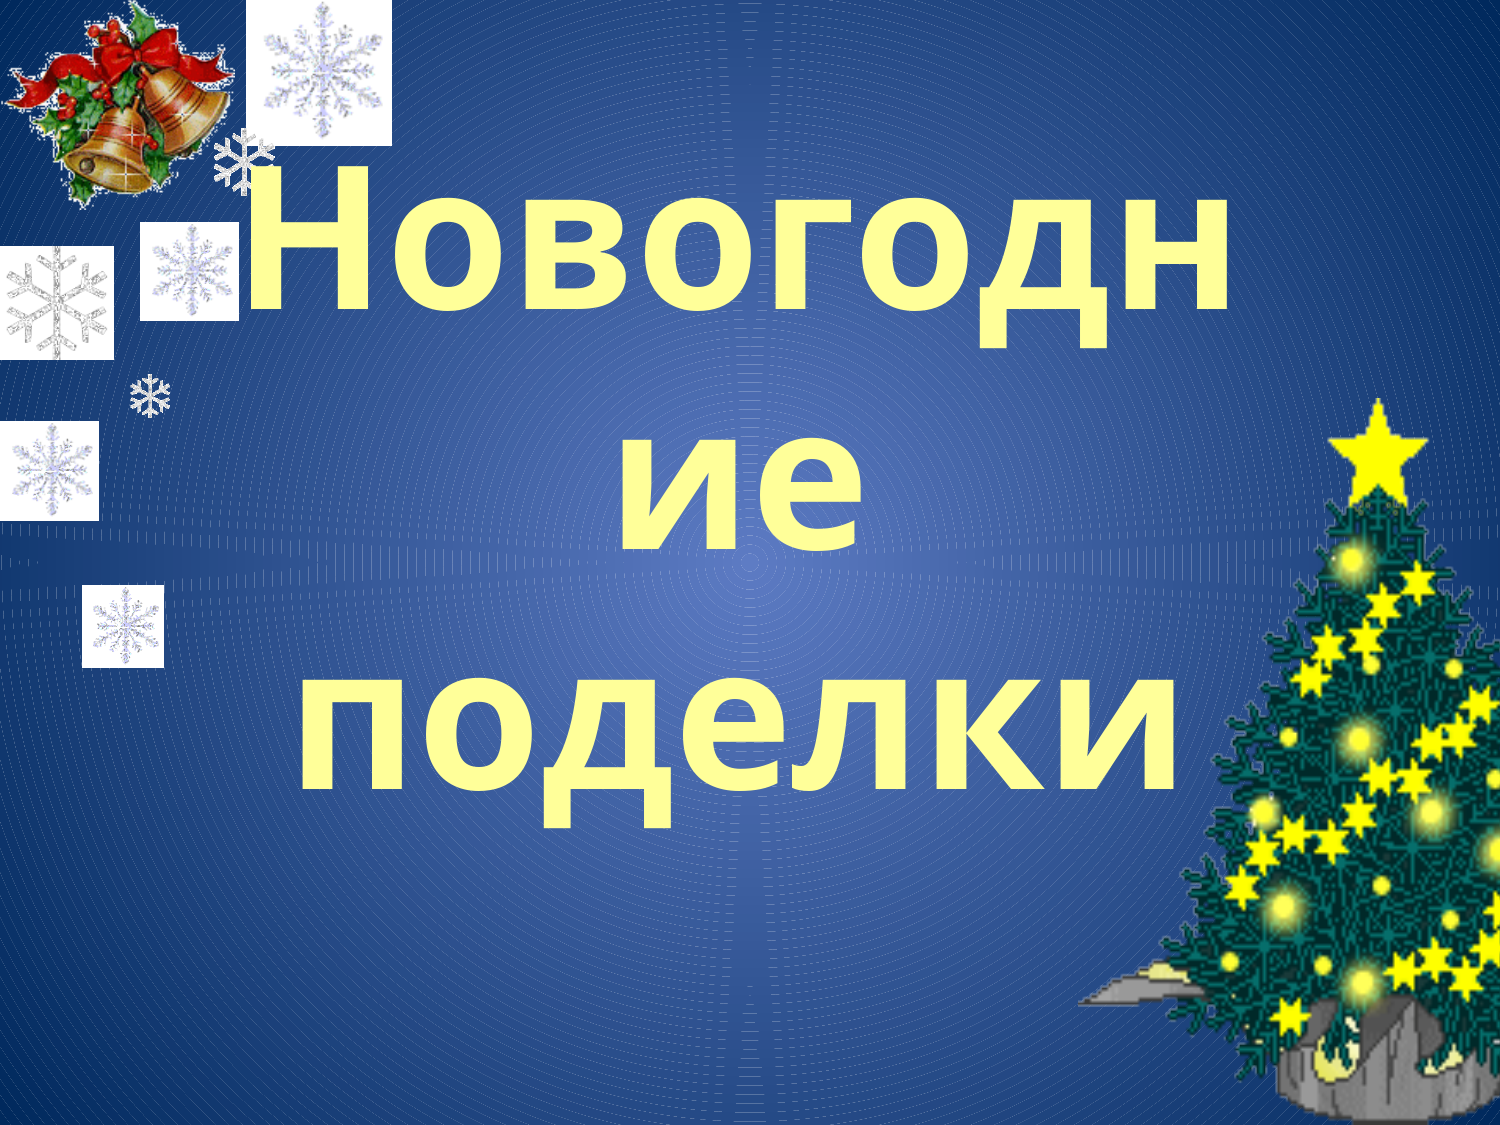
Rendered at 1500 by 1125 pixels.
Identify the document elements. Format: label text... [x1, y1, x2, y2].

picture [0, 421, 99, 521]
picture [1078, 398, 1500, 1125]
picture [82, 585, 164, 668]
picture [140, 222, 239, 321]
picture [128, 374, 172, 418]
title Новогодние поделки [187, 349, 1289, 591]
picture [0, 246, 114, 360]
picture [0, 0, 392, 210]
